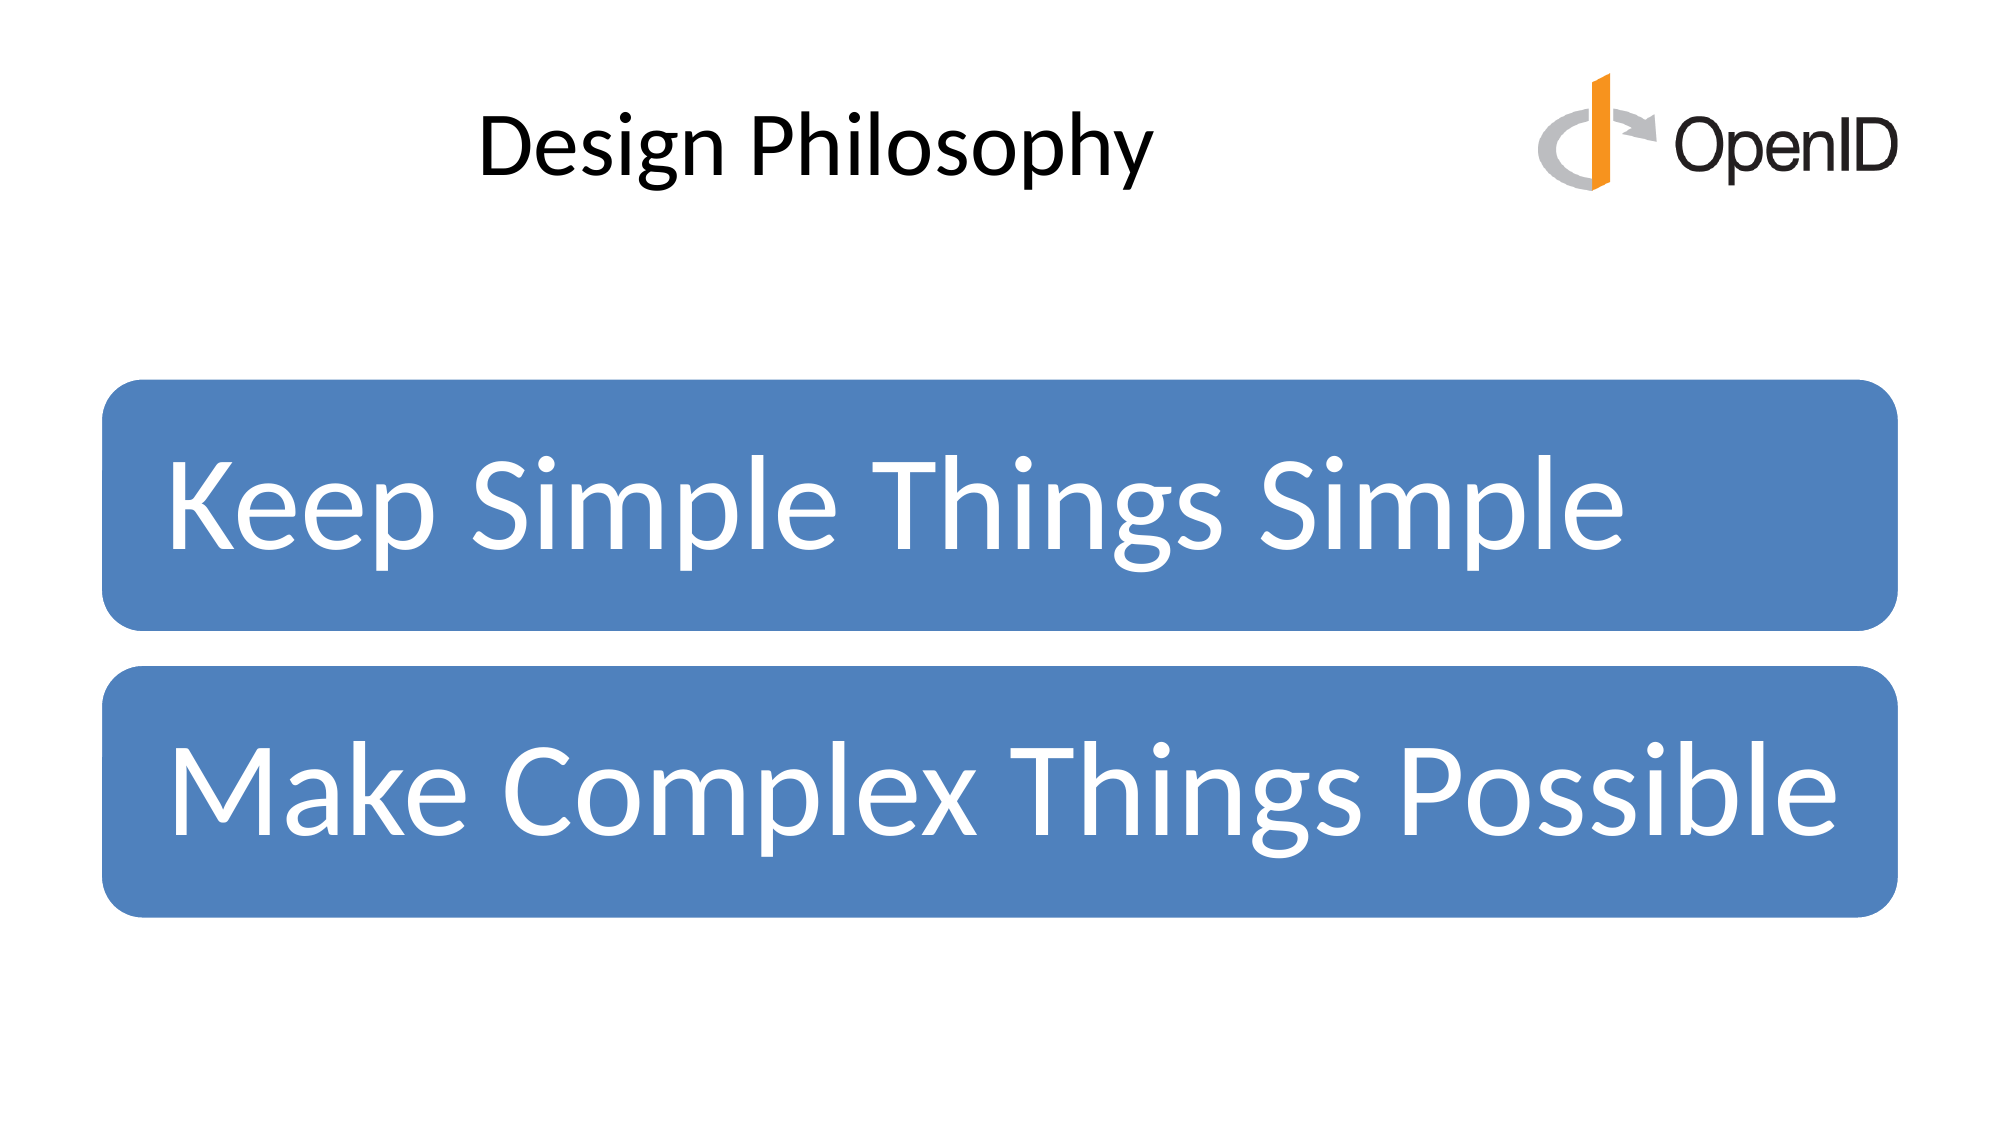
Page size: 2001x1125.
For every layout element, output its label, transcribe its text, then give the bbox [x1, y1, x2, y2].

title Design Philosophy [99, 45, 1534, 233]
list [99, 262, 1901, 1035]
picture [1534, 49, 1931, 229]
